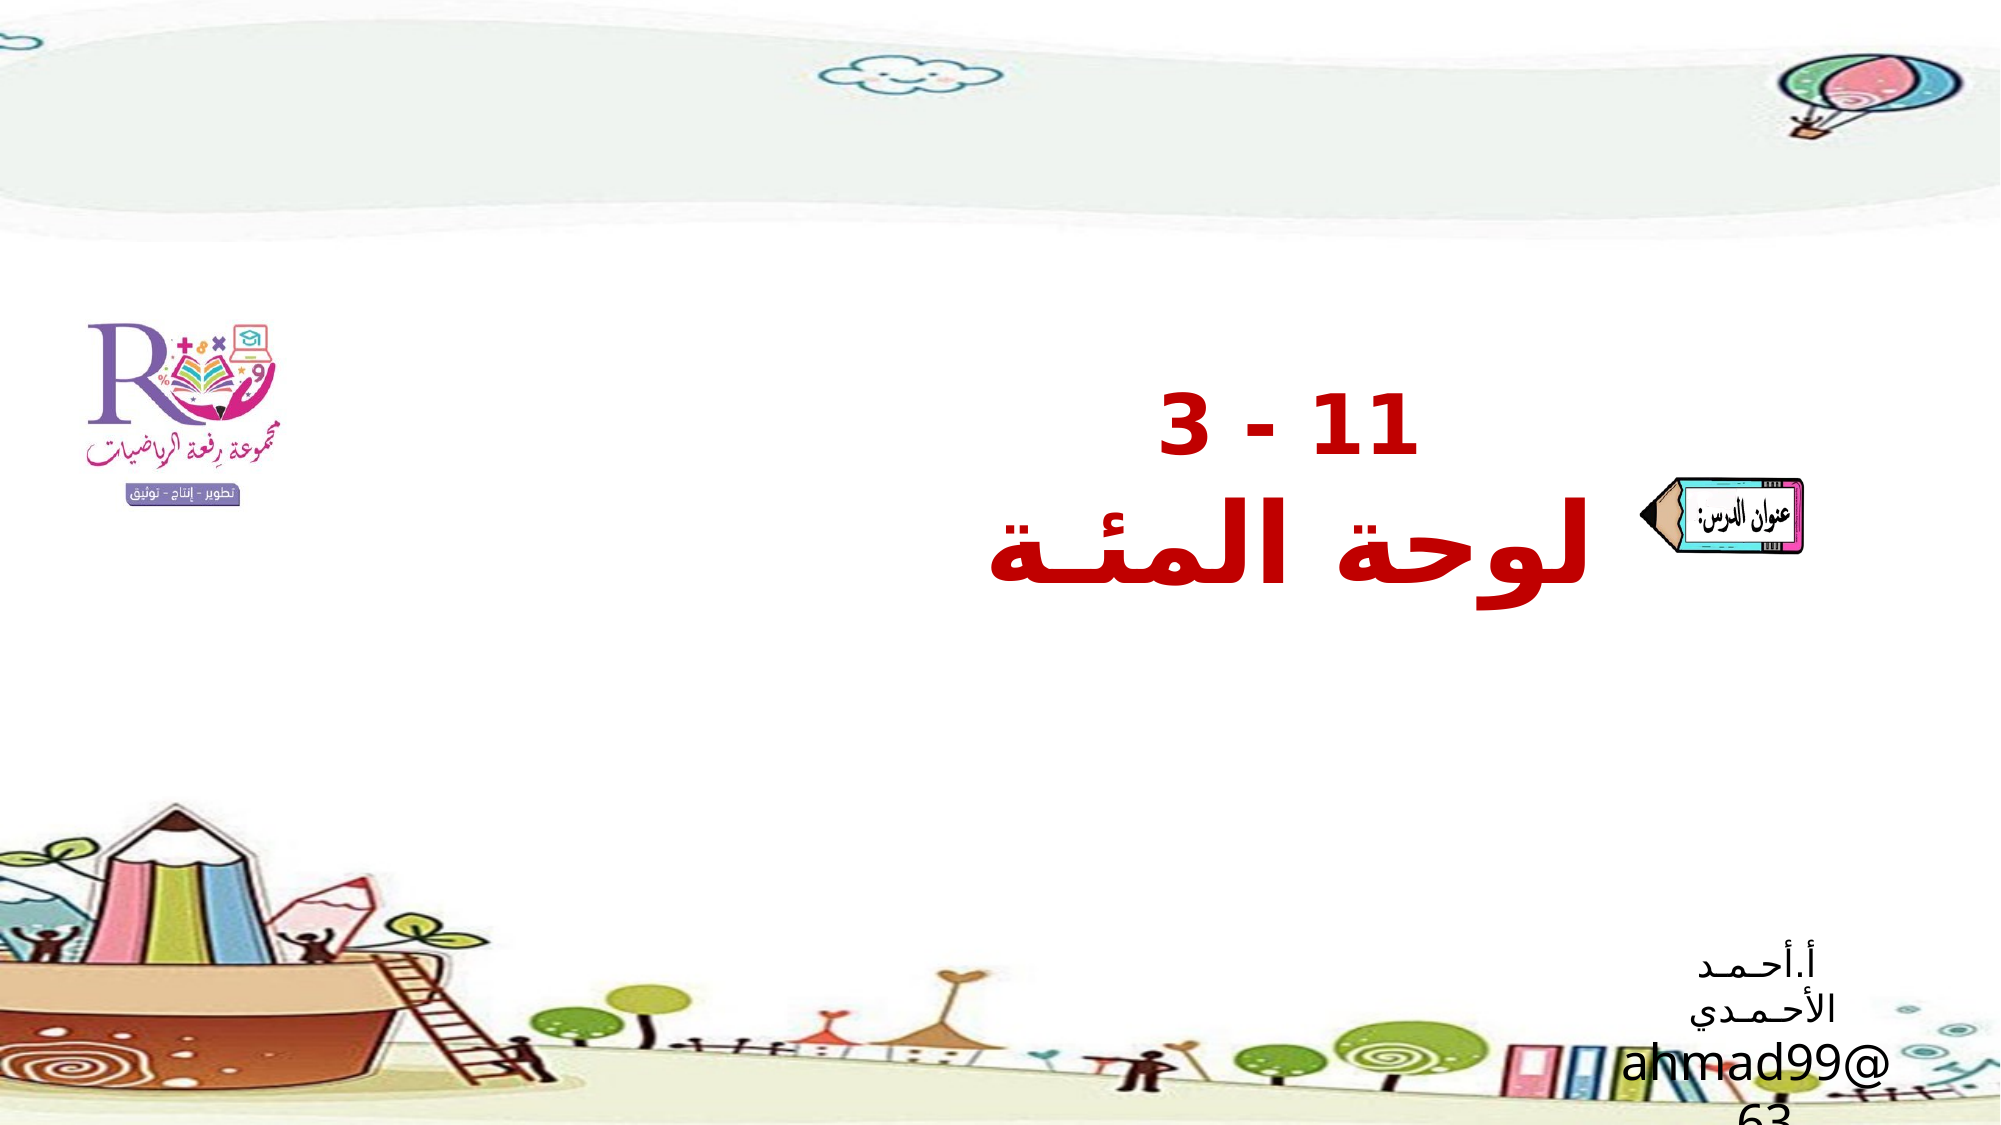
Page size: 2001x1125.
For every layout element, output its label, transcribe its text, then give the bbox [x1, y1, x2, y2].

text_box أ.أحـمـد الأحـمـدي @ahmad9963 [1604, 933, 1910, 1125]
picture [0, 0, 2001, 1125]
text_box 11 - 3 لوحة المئـة [890, 363, 1690, 614]
